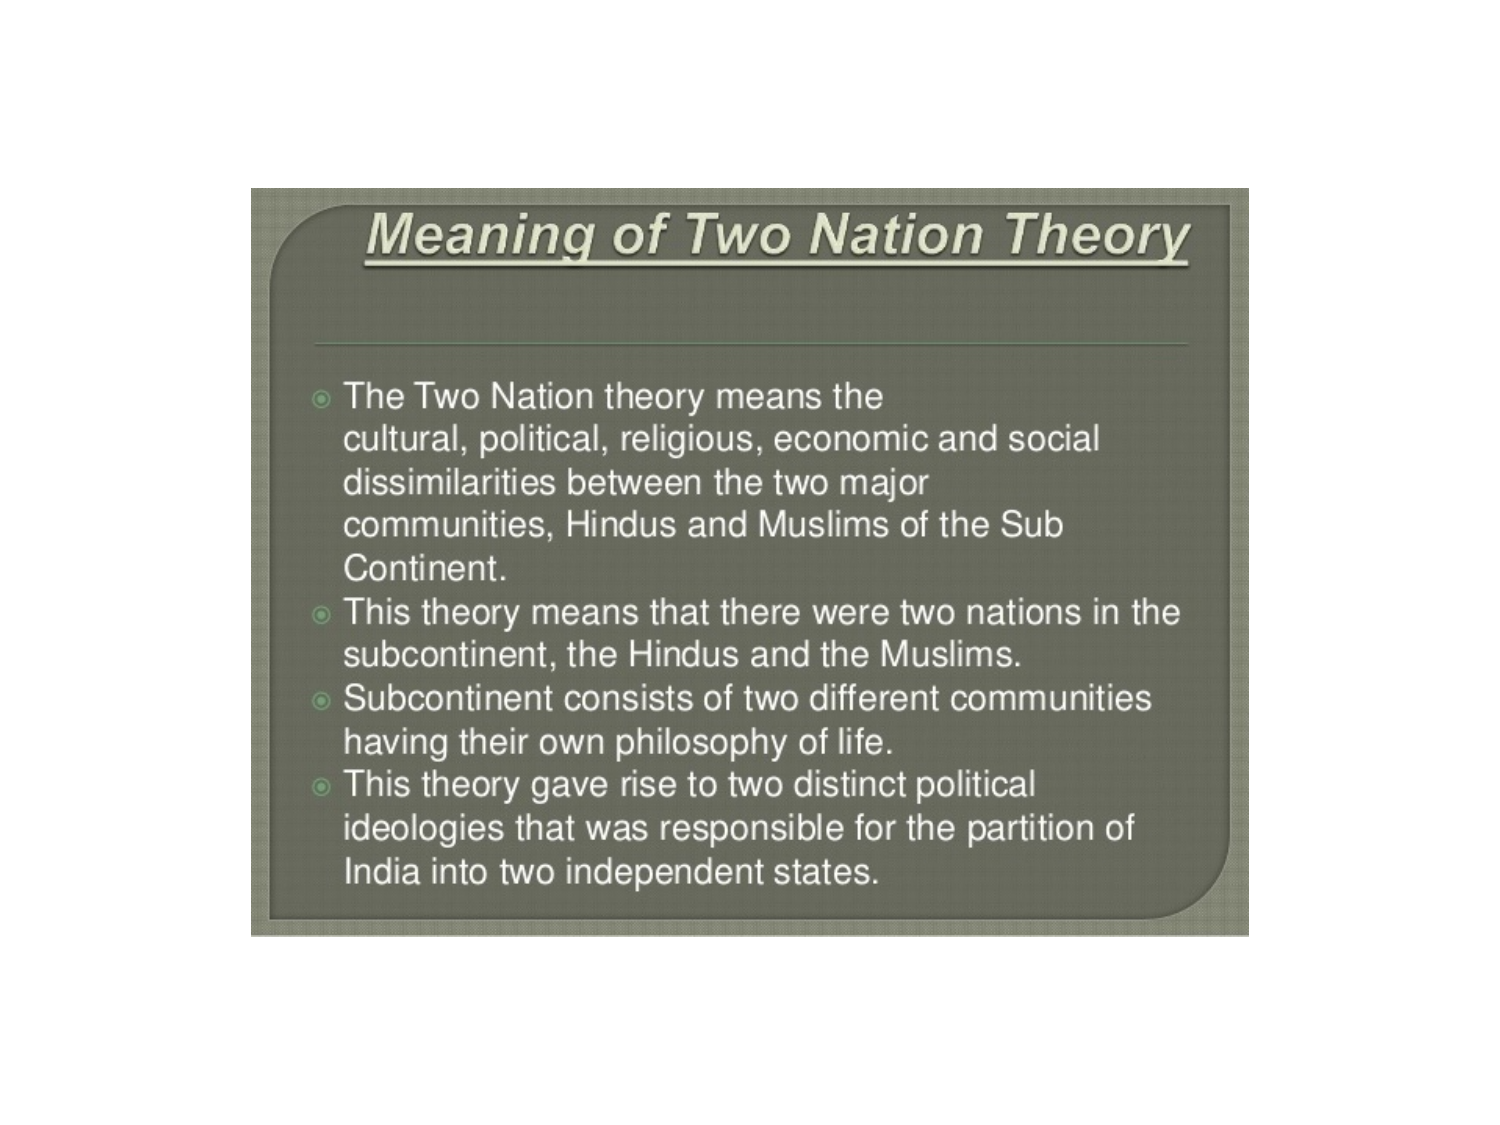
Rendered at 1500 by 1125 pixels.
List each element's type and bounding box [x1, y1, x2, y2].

picture [251, 187, 1249, 937]
